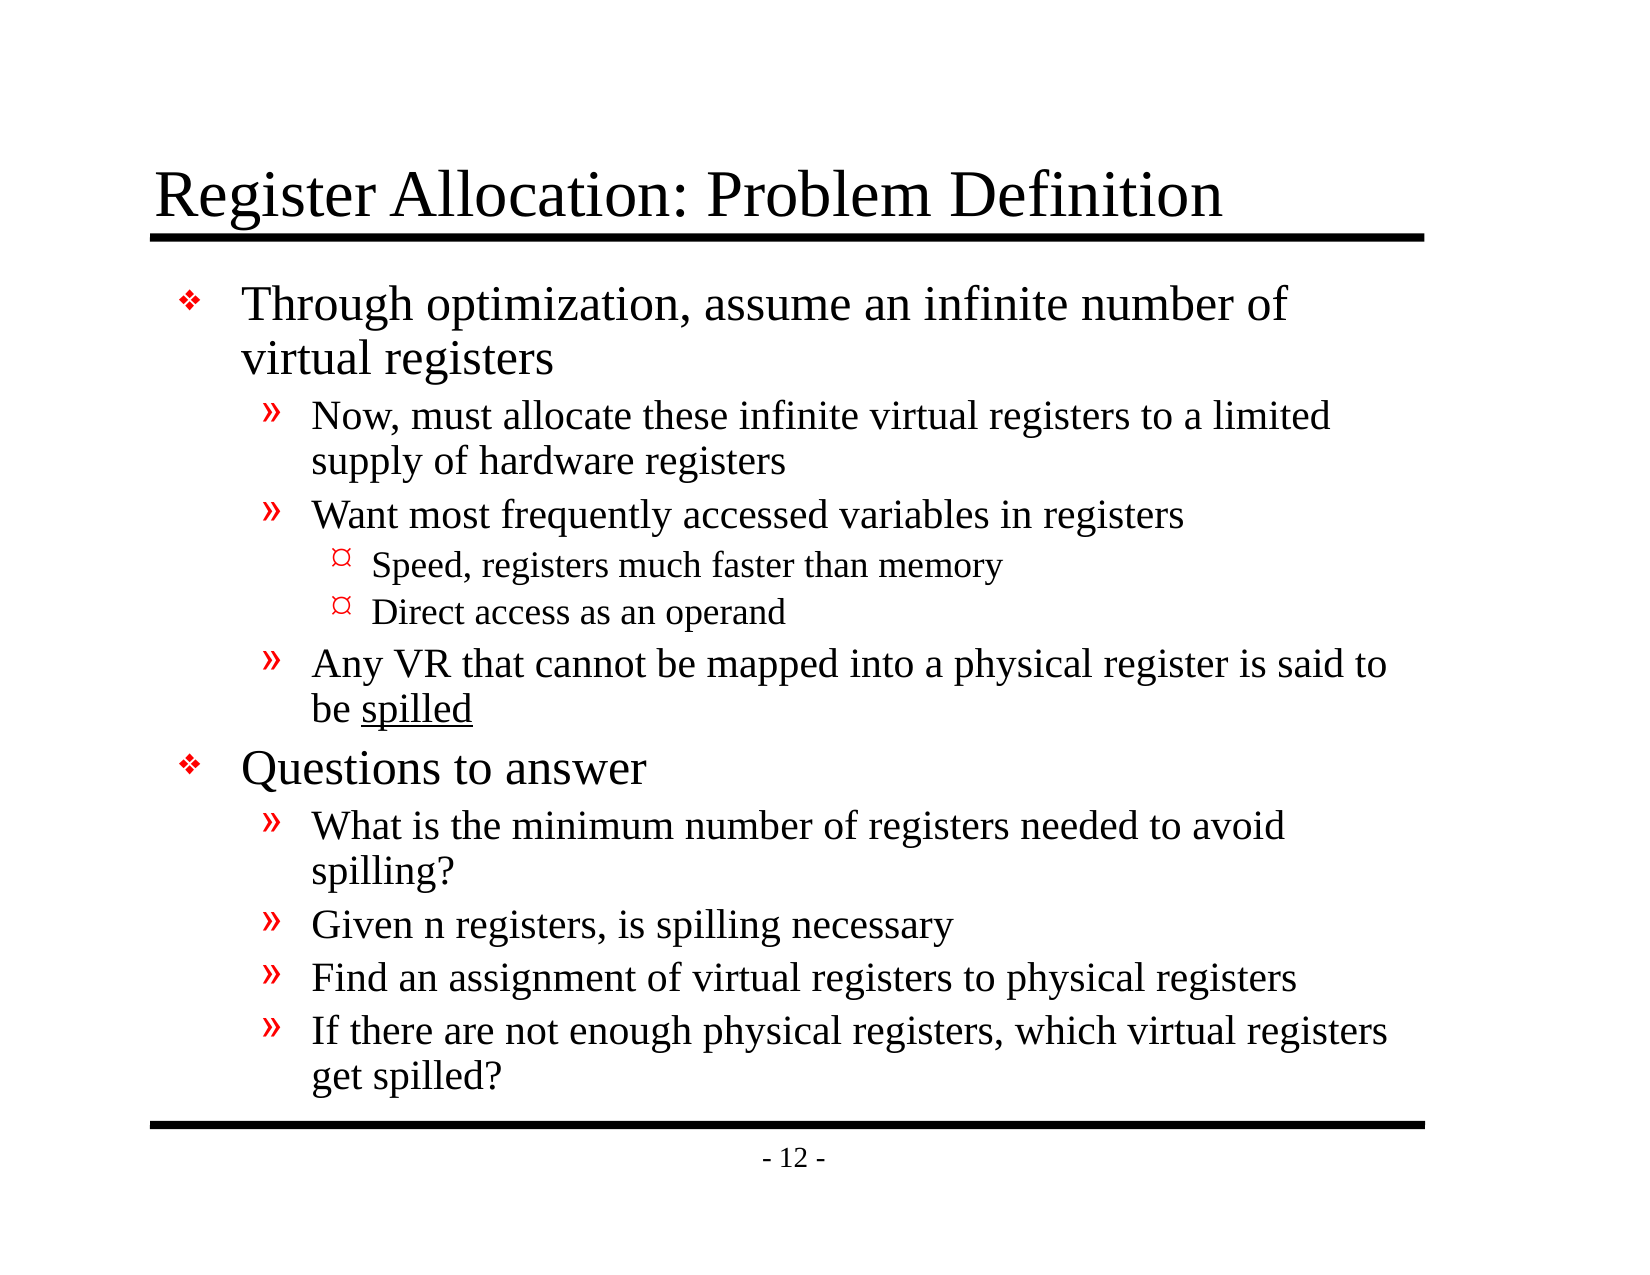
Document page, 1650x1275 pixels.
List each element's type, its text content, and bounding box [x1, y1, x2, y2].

list Through optimization, assume an infinite number of virtual registers Now, must allocate these infinite virtual registers to a limited supply of hardware registers Want most frequently accessed variables in registers Speed, registers much faster than memory Direct access as an operand Any VR that cannot be mapped into a physical register is said to be spilled Questions to answer What is the minimum number of registers needed to avoid spilling? Given n registers, is spilling necessary Find an assignment of virtual registers to physical registers If there are not enough physical registers, which virtual registers get spilled? [162, 269, 1425, 1125]
title Register Allocation: Problem Definition [137, 137, 1413, 239]
